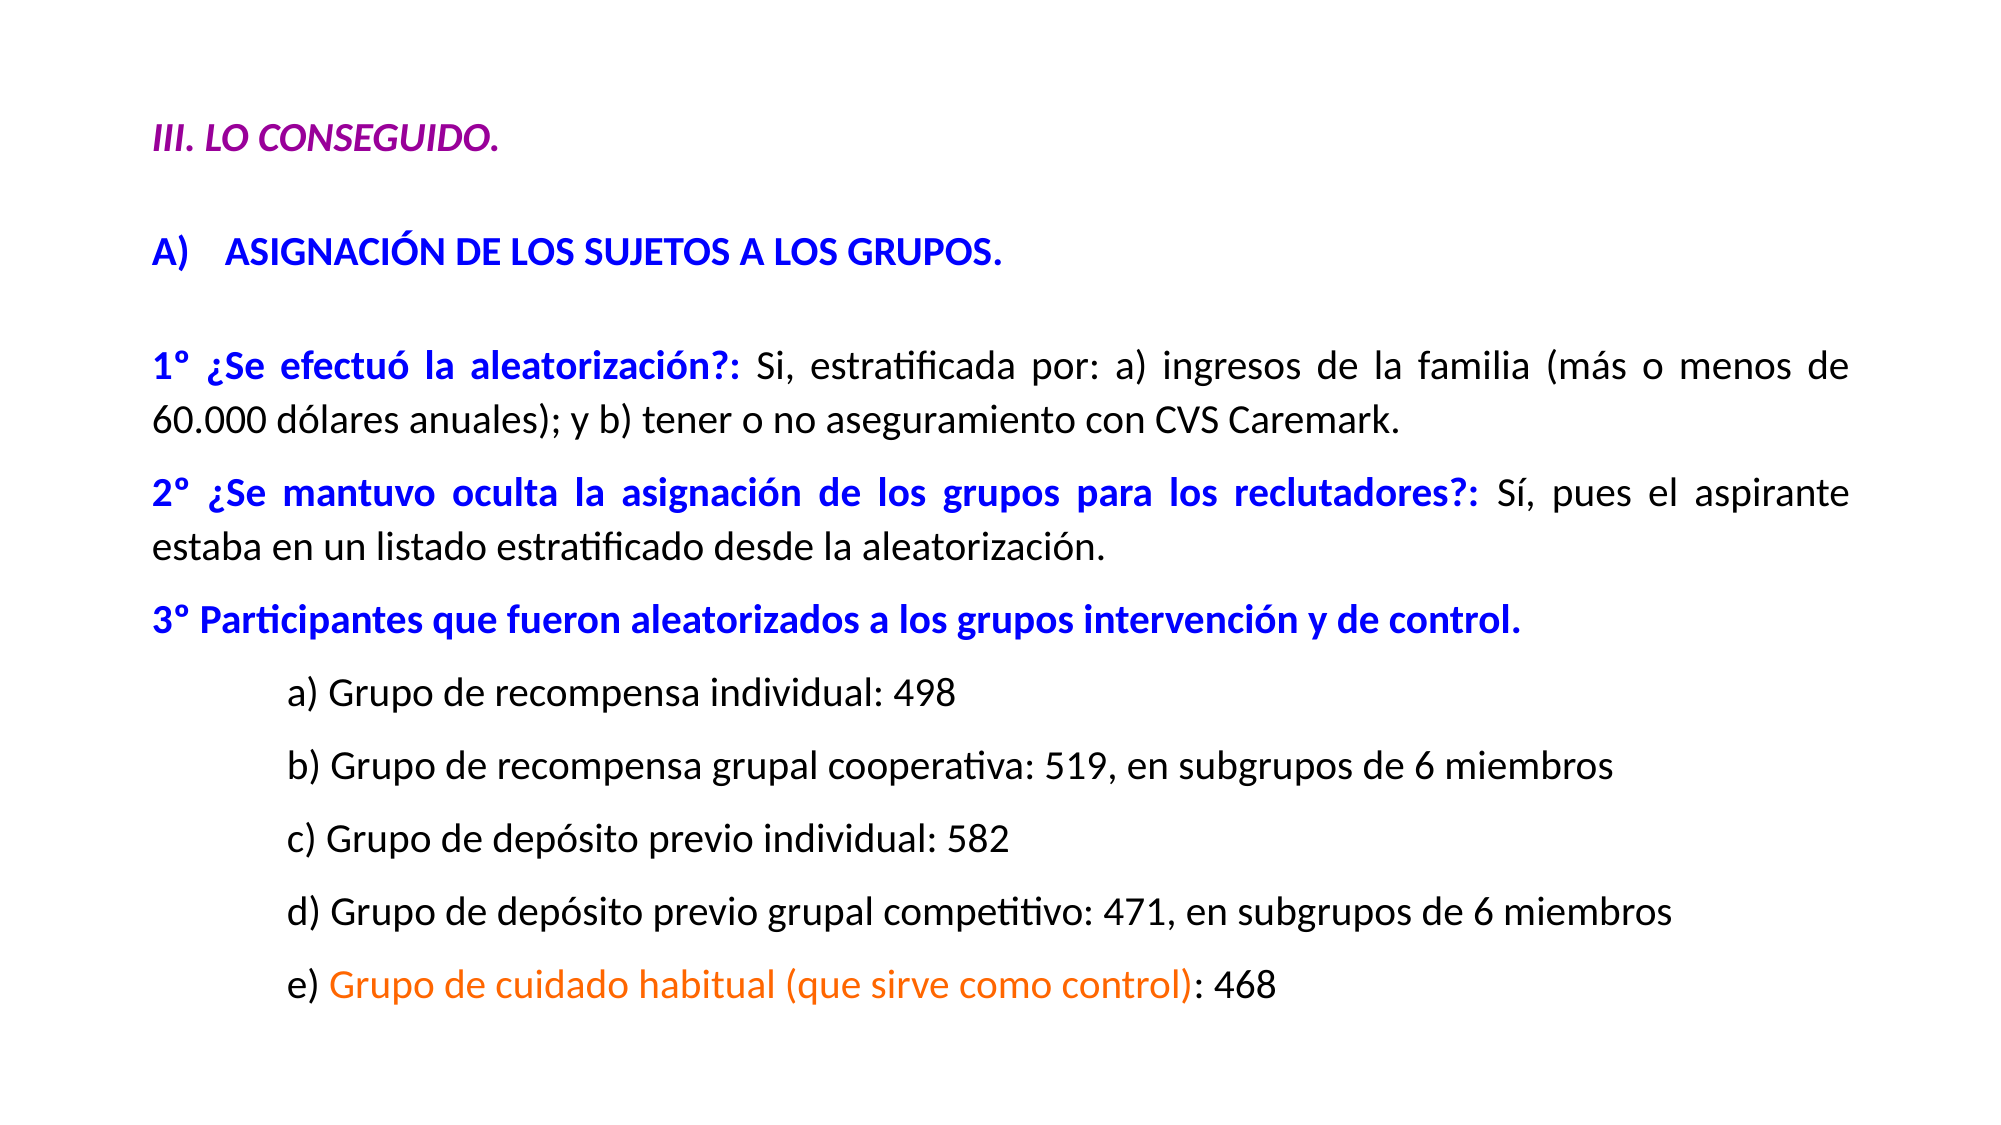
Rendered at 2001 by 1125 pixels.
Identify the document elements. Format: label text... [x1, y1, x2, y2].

subtitle III. LO CONSEGUIDO. ASIGNACIÓN DE LOS SUJETOS A LOS GRUPOS. 1º ¿Se efectuó la aleatorización?: Si, estratificada por: a) ingresos de la familia (más o menos de 60.000 dólares anuales); y b) tener o no aseguramiento con CVS Caremark. 2º ¿Se mantuvo oculta la asignación de los grupos para los reclutadores?: Sí, pues el aspirante estaba en un listado estratificado desde la aleatorización. 3º Participantes que fueron aleatorizados a los grupos intervención y de control. a) Grupo de recompensa individual: 498 b) Grupo de recompensa grupal cooperativa: 519, en subgrupos de 6 miembros c) Grupo de depósito previo individual: 582 d) Grupo de depósito previo grupal competitivo: 471, en subgrupos de 6 miembros e) Grupo de cuidado habitual (que sirve como control): 468 [136, 97, 1866, 1018]
